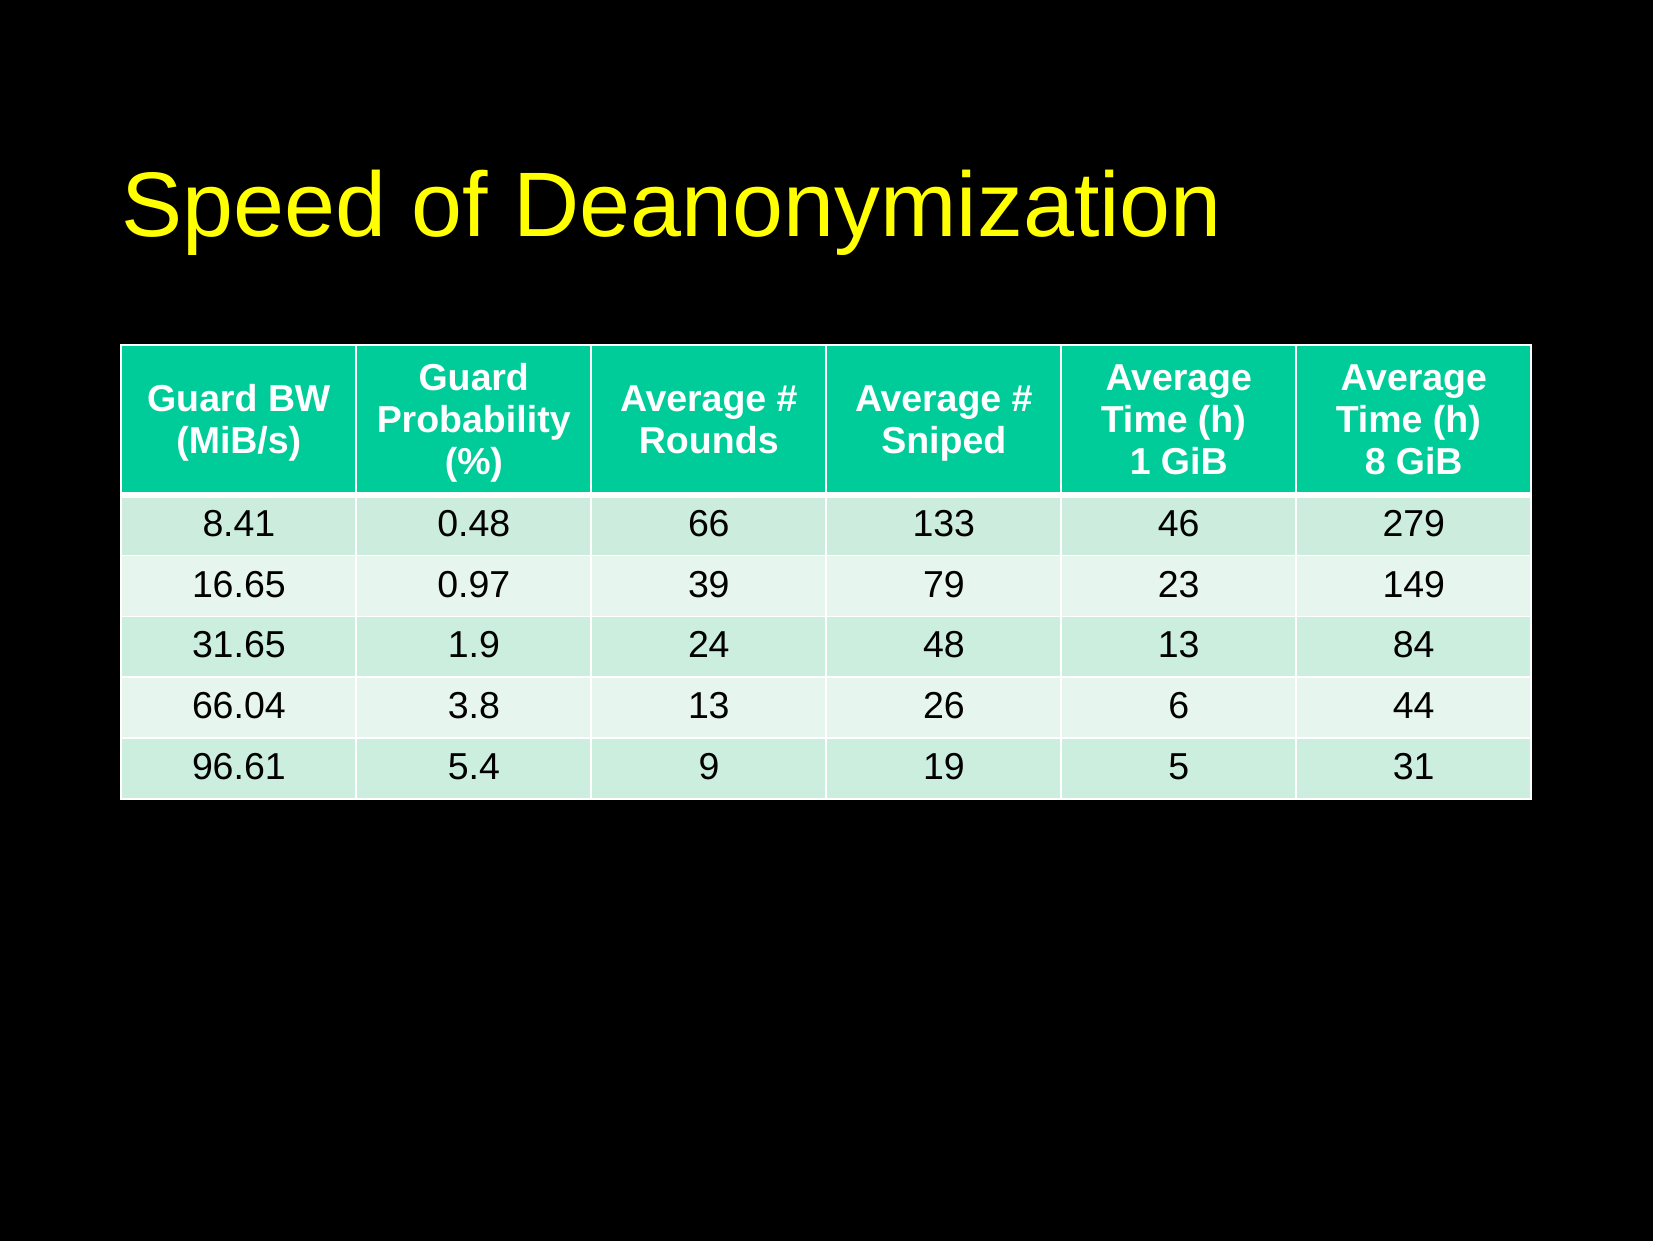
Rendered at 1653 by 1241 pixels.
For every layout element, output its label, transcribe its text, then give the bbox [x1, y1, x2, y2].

table_cell 13 [592, 678, 825, 737]
table_cell 31 [1297, 739, 1530, 798]
table_cell 46 [1062, 498, 1295, 555]
table_cell 0.97 [357, 556, 590, 616]
table_cell 6 [1062, 678, 1295, 737]
table_cell 96.61 [122, 739, 355, 798]
table_cell 1.9 [357, 617, 590, 676]
table_cell 149 [1297, 556, 1530, 616]
table_cell 9 [592, 739, 825, 798]
table_cell 39 [592, 556, 825, 616]
table_cell 0.48 [357, 498, 590, 555]
table_header Average Time (h) 8 GiB [1297, 346, 1530, 492]
table_cell 31.65 [122, 617, 355, 676]
table_cell 13 [1062, 617, 1295, 676]
table_cell 3.8 [357, 678, 590, 737]
table_cell 16.65 [122, 556, 355, 616]
table_cell 26 [827, 678, 1060, 737]
table_cell 5 [1062, 739, 1295, 798]
table_header Guard BW (MiB/s) [122, 346, 355, 492]
table_cell 84 [1297, 617, 1530, 676]
table_cell 19 [827, 739, 1060, 798]
table_cell 24 [592, 617, 825, 676]
table_cell 44 [1297, 678, 1530, 737]
table_header Average Time (h) 1 GiB [1062, 346, 1295, 492]
table_cell 5.4 [357, 739, 590, 798]
table_cell 48 [827, 617, 1060, 676]
table_cell 23 [1062, 556, 1295, 616]
table_header Guard Probability (%) [357, 346, 590, 492]
table_cell 66.04 [122, 678, 355, 737]
table_cell 66 [592, 498, 825, 555]
table_header Average # Sniped [827, 346, 1060, 492]
table_cell 79 [827, 556, 1060, 616]
table_cell 133 [827, 498, 1060, 555]
table_header Average # Rounds [592, 346, 825, 492]
title Speed of Deanonymization [121, 102, 1532, 309]
table_cell 8.41 [122, 498, 355, 555]
table_cell 279 [1297, 498, 1530, 555]
